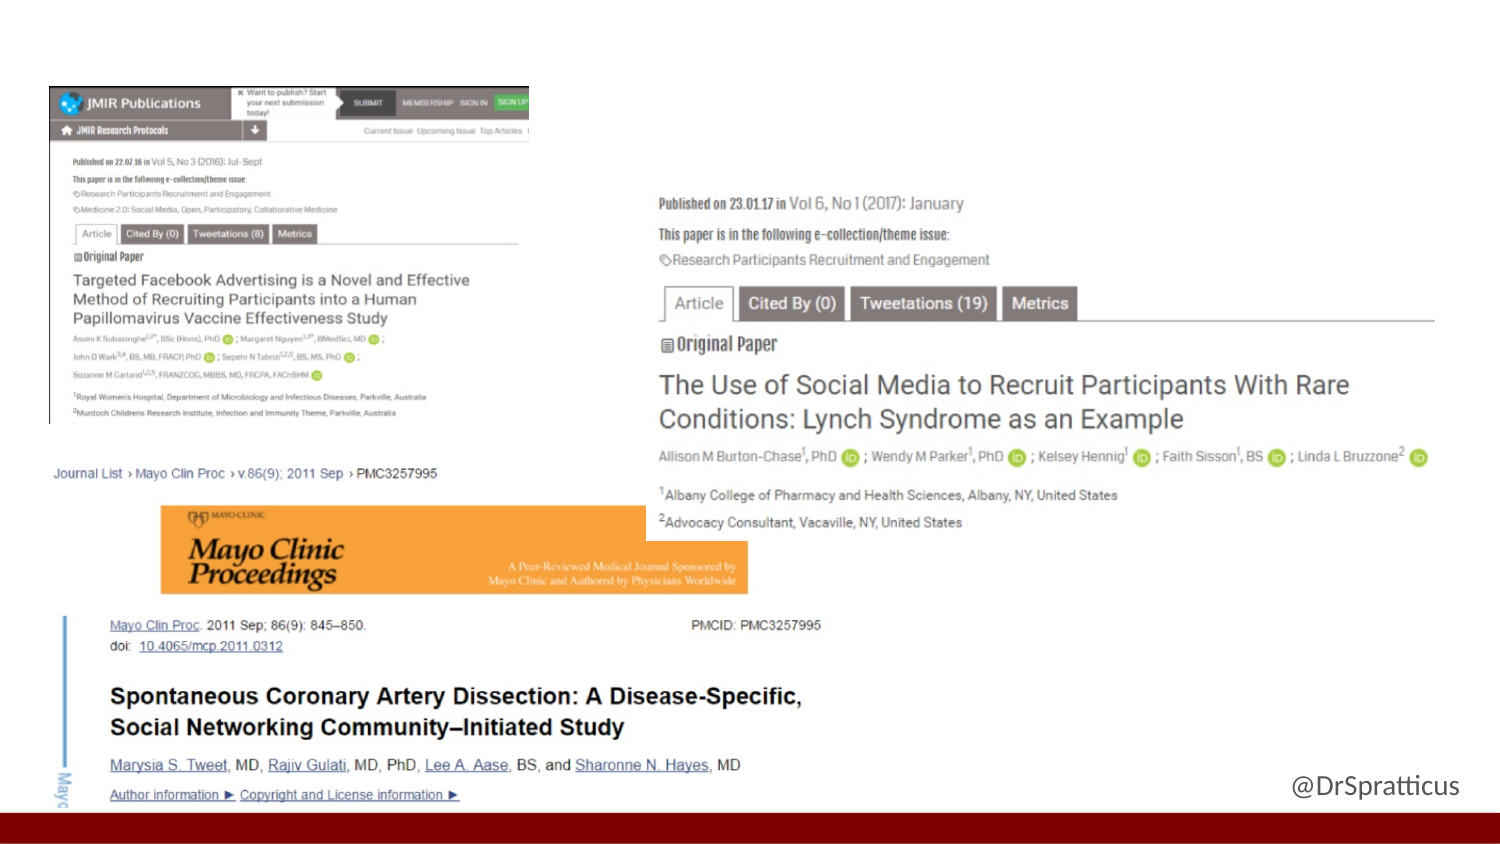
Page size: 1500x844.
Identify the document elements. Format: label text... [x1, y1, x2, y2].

text_box @DrSpratticus [845, 759, 1475, 809]
picture [30, 180, 1436, 808]
picture [48, 86, 529, 425]
